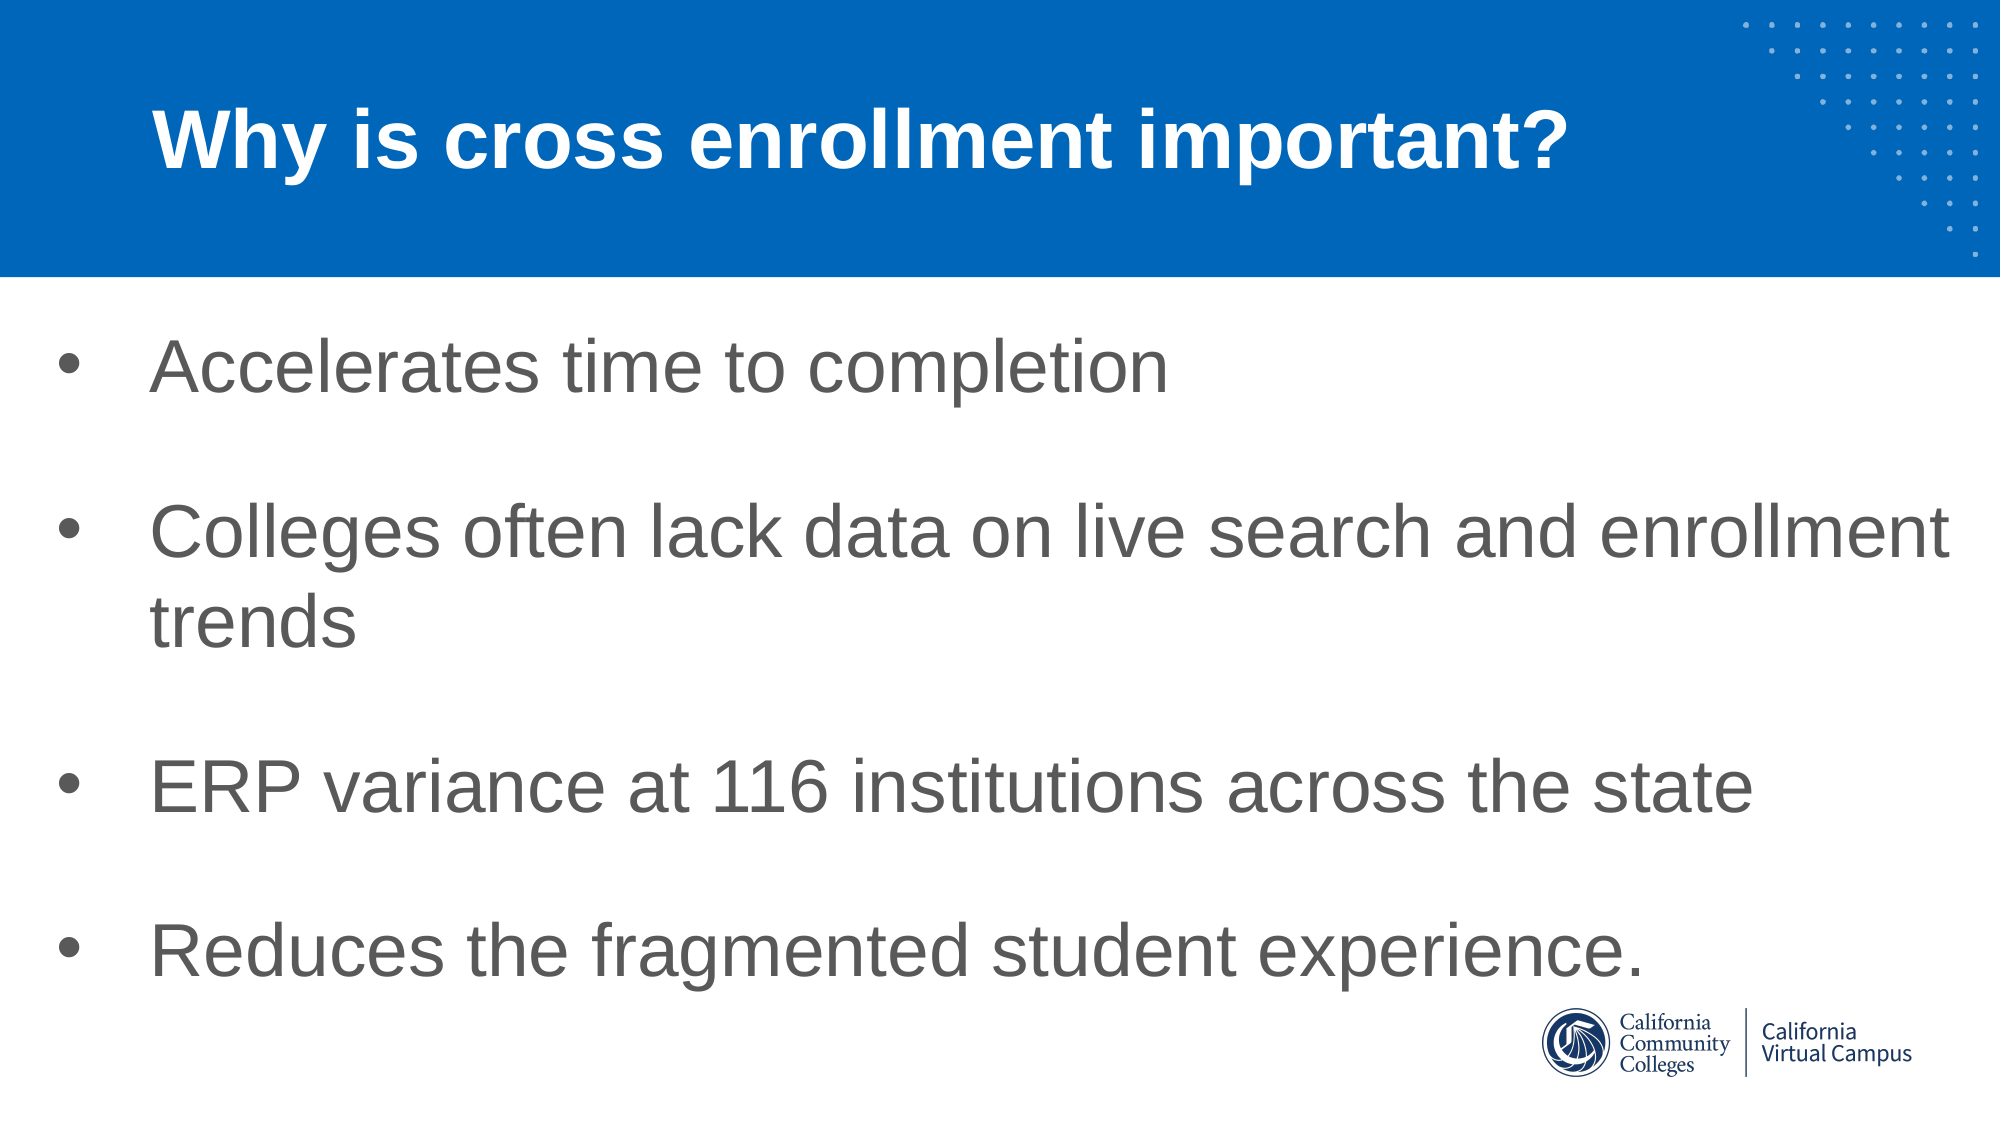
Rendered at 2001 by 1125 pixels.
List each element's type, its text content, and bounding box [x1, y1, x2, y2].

picture [1542, 1008, 1913, 1078]
title Why is cross enrollment important? [137, 59, 1863, 224]
text_box Accelerates time to completion Colleges often lack data on live search and enrollment trends ERP variance at 116 institutions across the state Reduces the fragmented student experience. [41, 309, 1974, 1125]
picture [1743, 22, 1978, 257]
